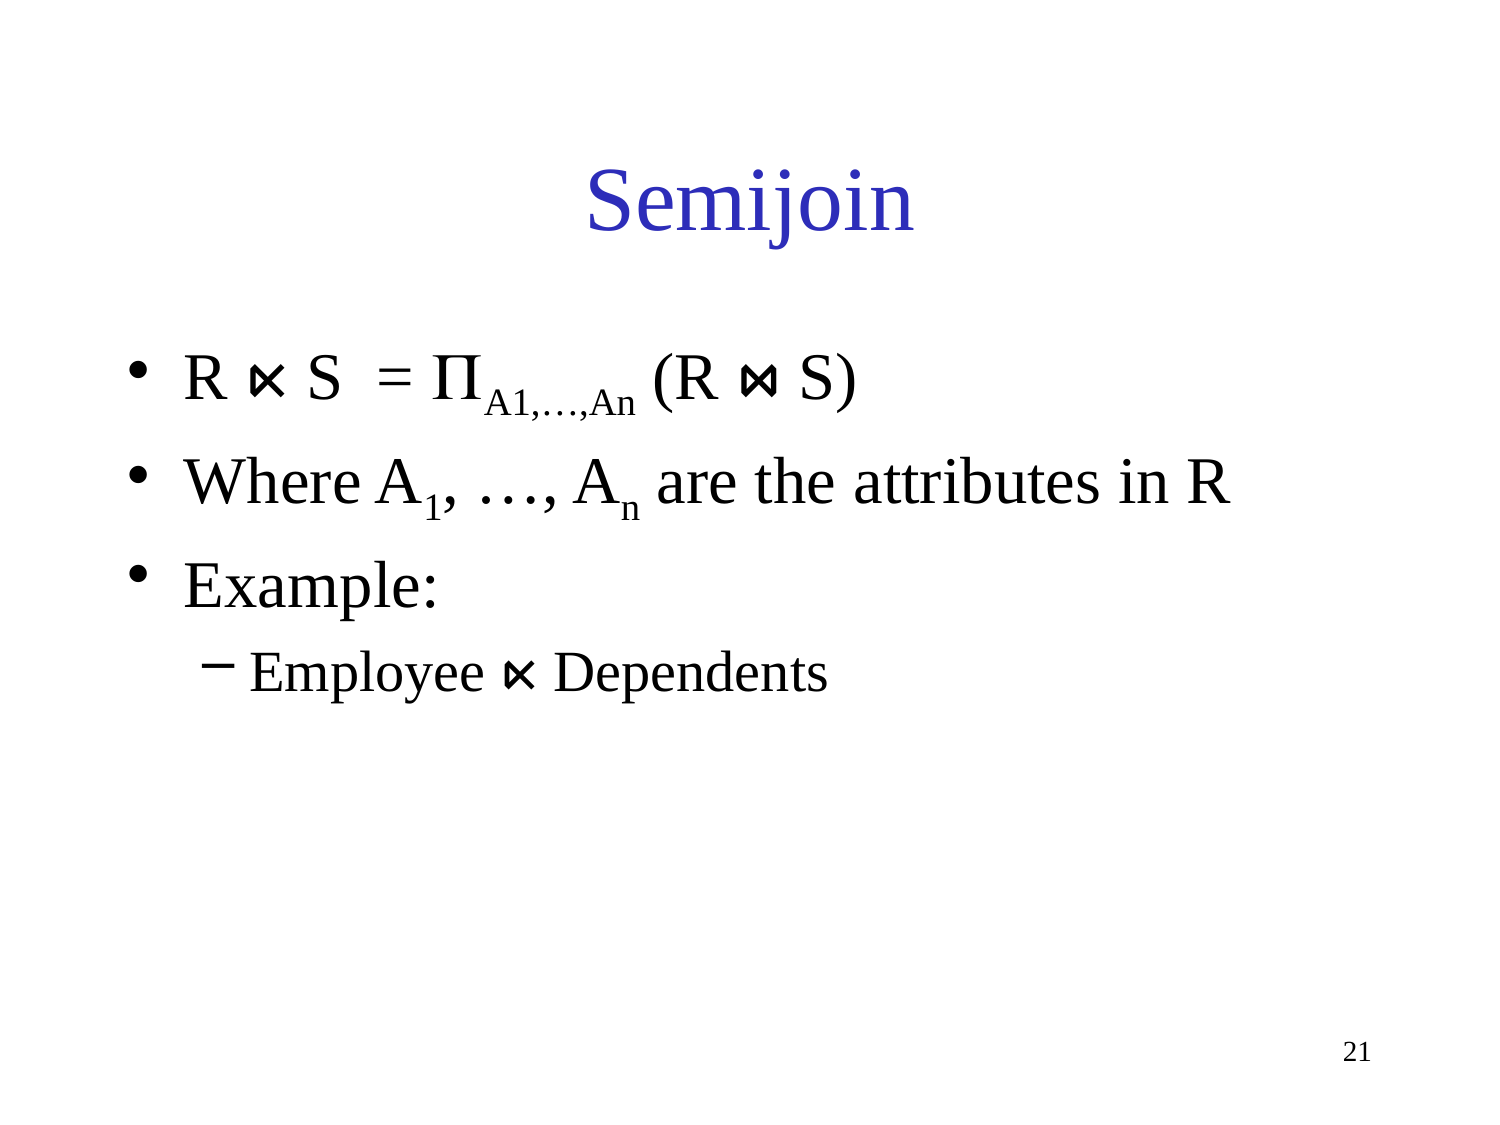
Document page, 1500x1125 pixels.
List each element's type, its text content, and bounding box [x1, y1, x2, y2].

list R ⋉ S = PA1,…,An (R ⋈ S) Where A1, …, An are the attributes in R Example: Employee ⋉ Dependents [112, 324, 1388, 1001]
title Semijoin [112, 99, 1388, 288]
slide_number 21 [1074, 1024, 1388, 1101]
